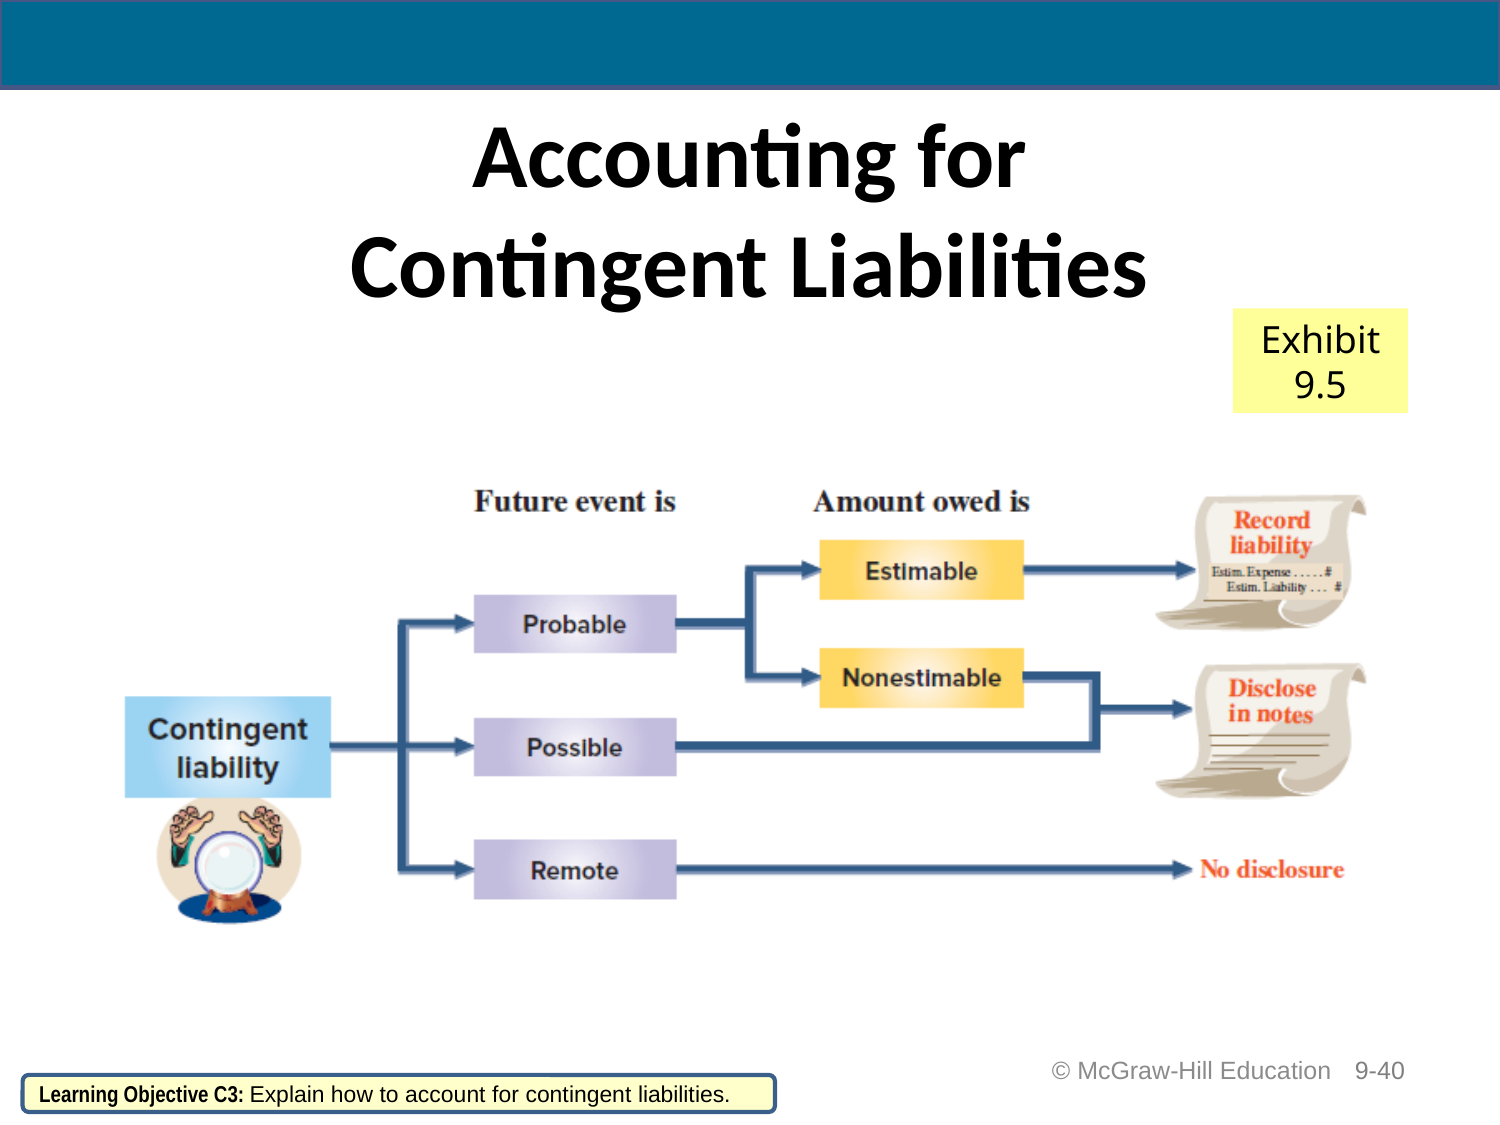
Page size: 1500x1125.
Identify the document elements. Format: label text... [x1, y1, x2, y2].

title Accounting for Contingent Liabilities [74, 99, 1426, 313]
text_box Learning Objective C3: Explain how to account for contingent liabilities. [22, 1074, 775, 1113]
text_box 9-40 [1069, 1047, 1420, 1108]
text_box Exhibit 9.5 [1232, 308, 1408, 413]
picture [102, 472, 1401, 938]
text_box © McGraw-Hill Education [1029, 1047, 1069, 1085]
text_box [0, 0, 1500, 88]
